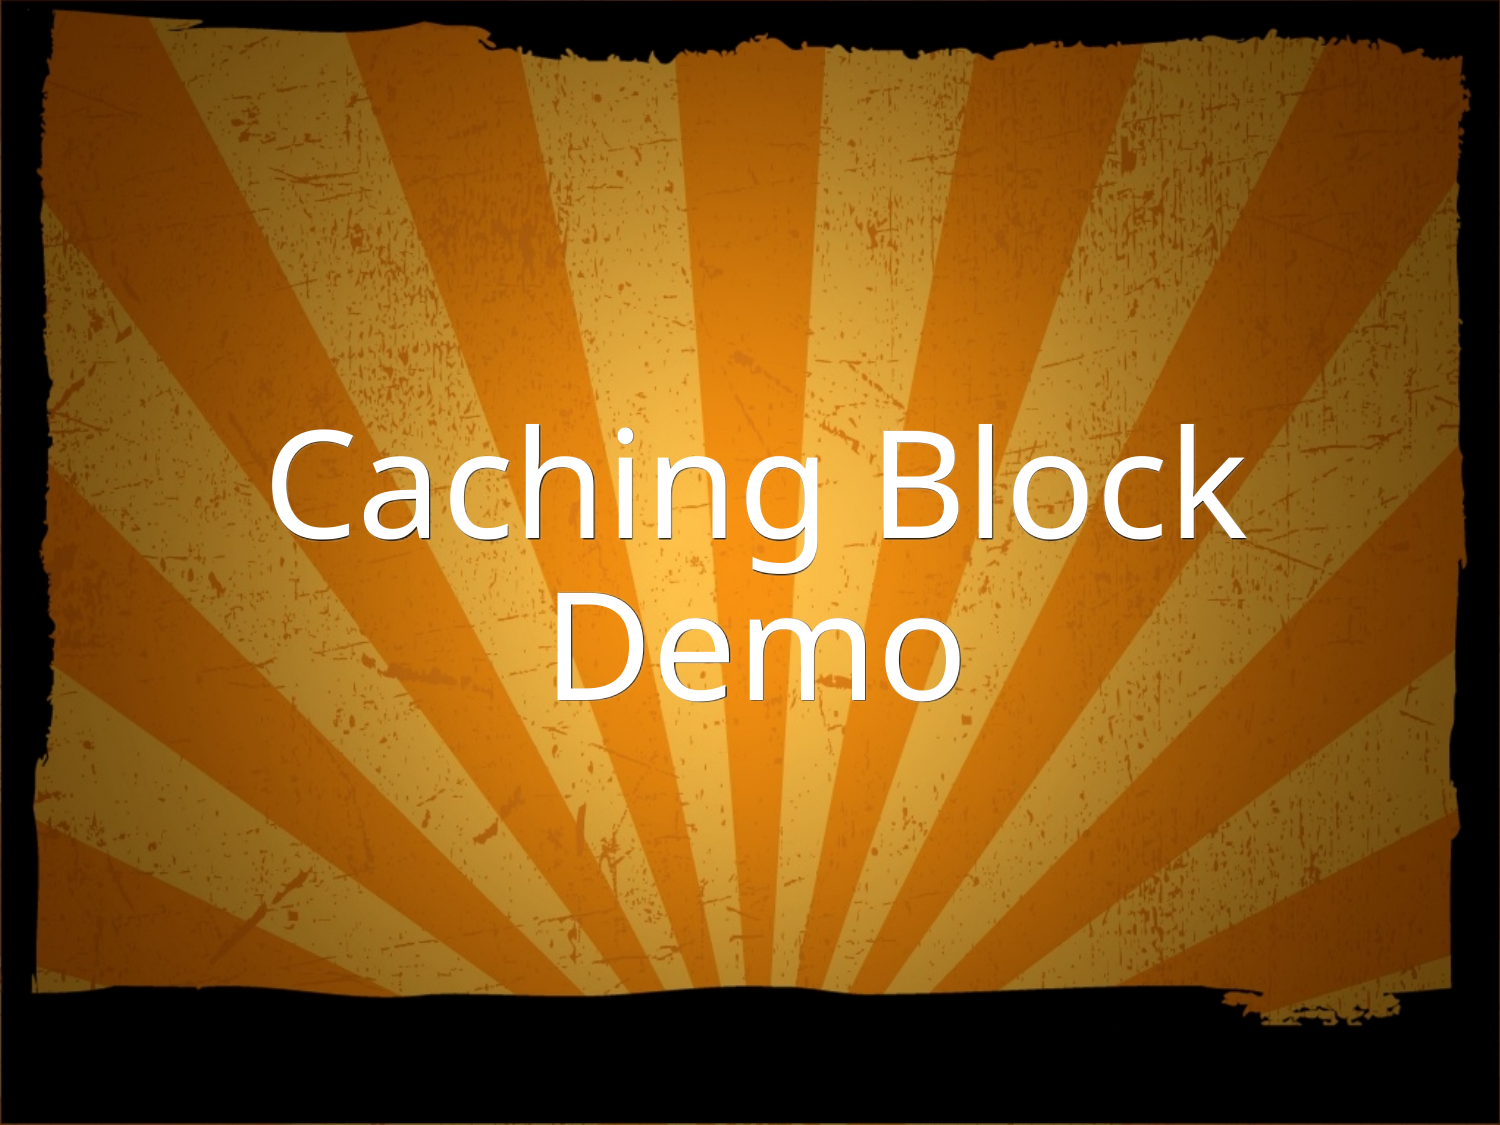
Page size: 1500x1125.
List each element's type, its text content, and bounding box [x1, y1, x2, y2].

title Caching Block Demo [112, 399, 1400, 743]
picture [0, 0, 1500, 1125]
